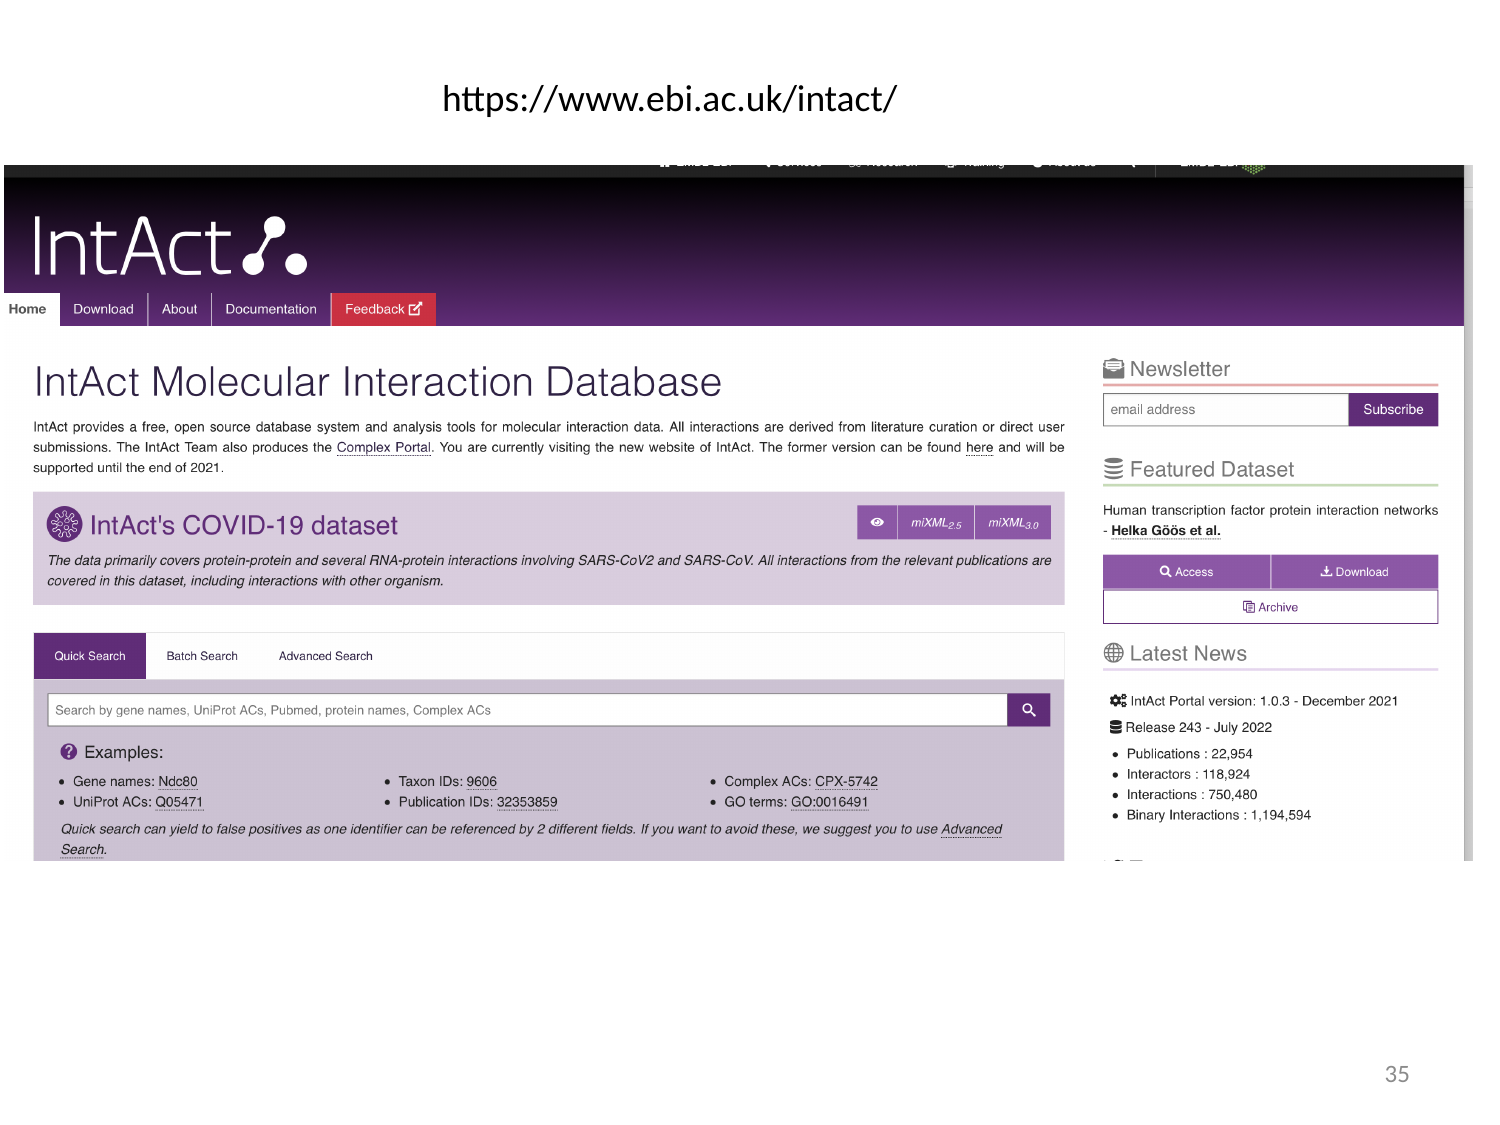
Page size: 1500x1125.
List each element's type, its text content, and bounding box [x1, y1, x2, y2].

picture [3, 165, 1473, 861]
slide_number 35 [1074, 1042, 1425, 1103]
text_box https://www.ebi.ac.uk/intact/ [427, 66, 913, 127]
